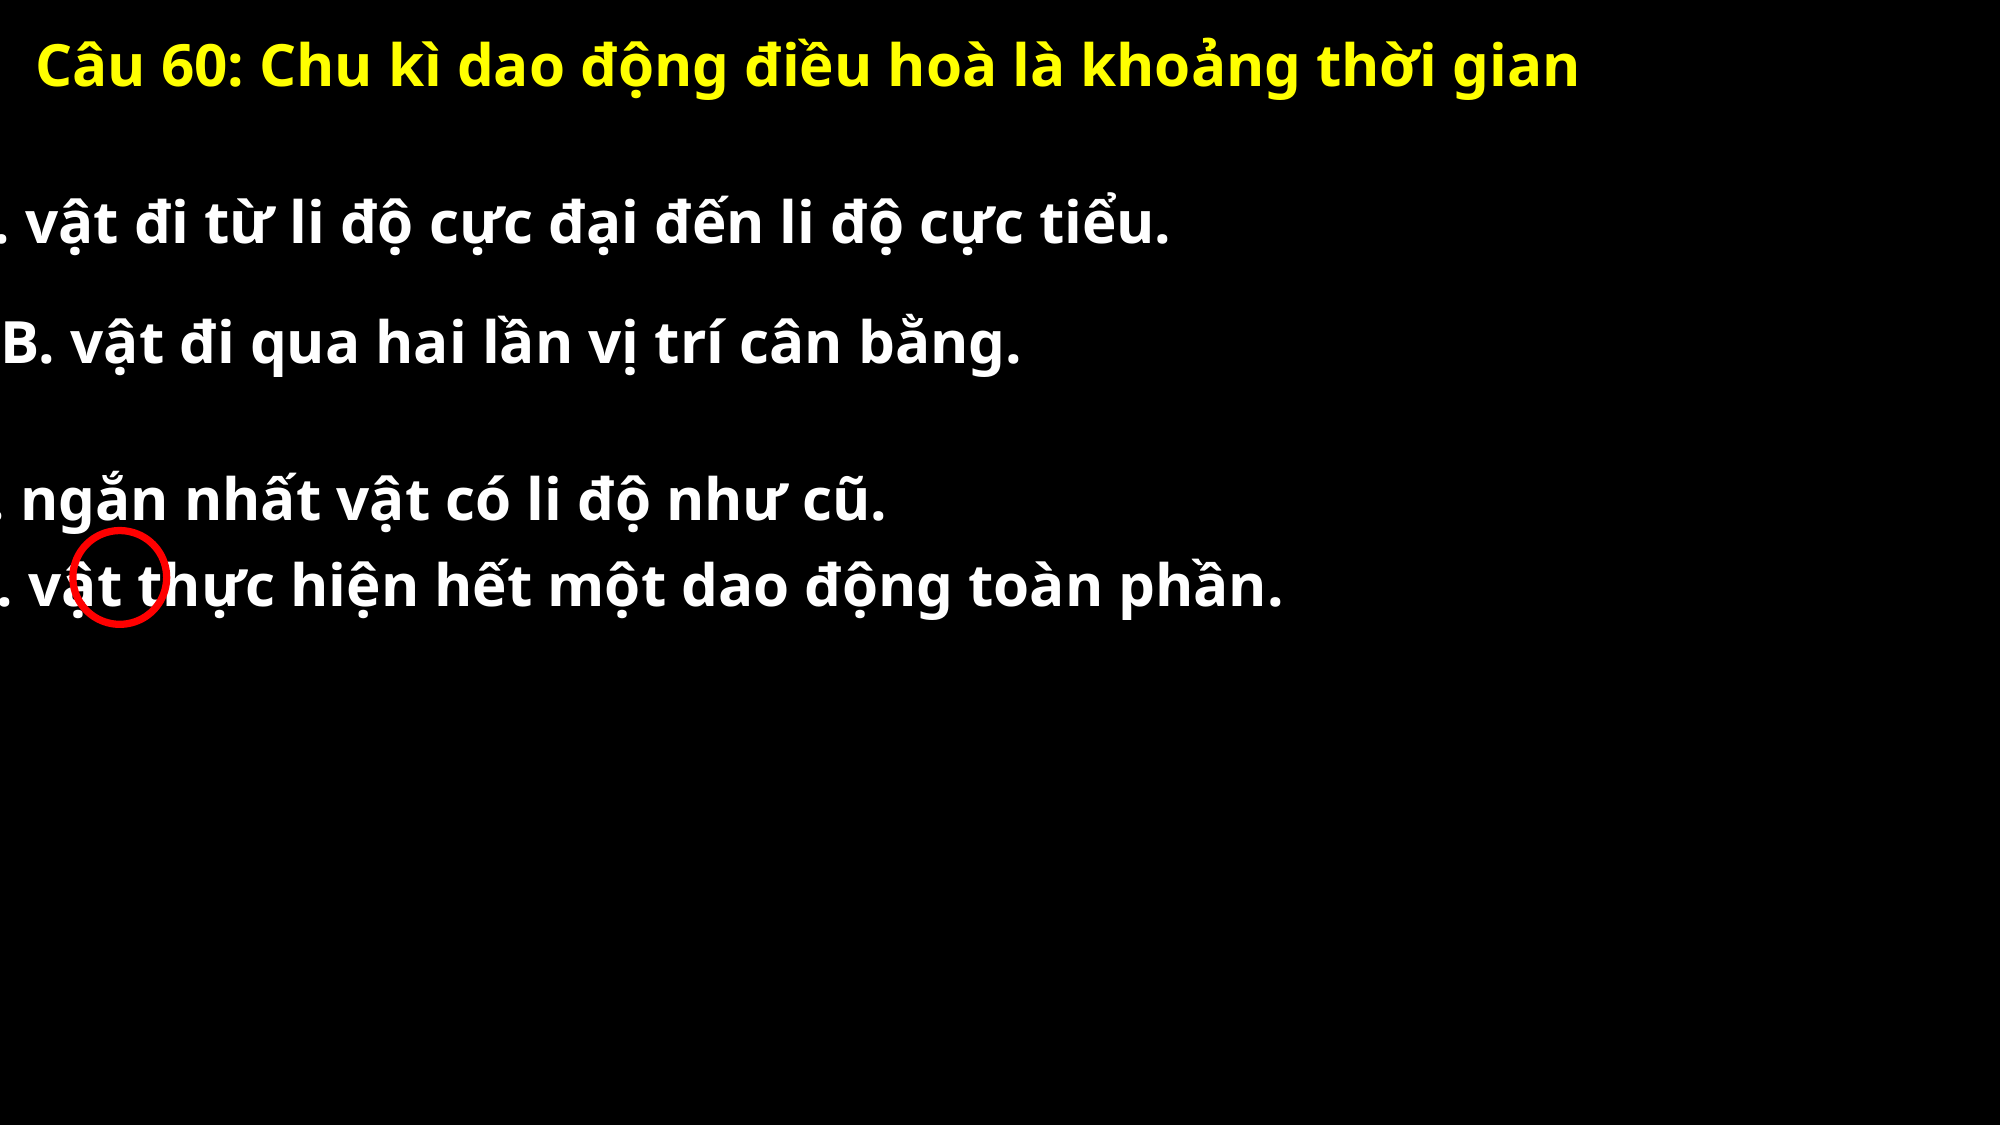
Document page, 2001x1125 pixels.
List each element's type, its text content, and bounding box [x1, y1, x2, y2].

text_box [71, 529, 168, 626]
text_box B. vật đi qua hai lần vị trí cân bằng. [0, 263, 1037, 453]
text_box A. vật đi từ li độ cực đại đến li độ cực tiểu. [0, 177, 1334, 263]
text_box C. ngắn nhất vật có li độ như cũ. [0, 455, 1032, 540]
text_box D. vật thực hiện hết một dao động toàn phần. [0, 541, 113, 626]
text_box Câu 60: Chu kì dao động điều hoà là khoảng thời gian [20, 10, 1980, 199]
text_box D. vật thực hiện hết một dao động toàn phần. [126, 541, 1314, 626]
